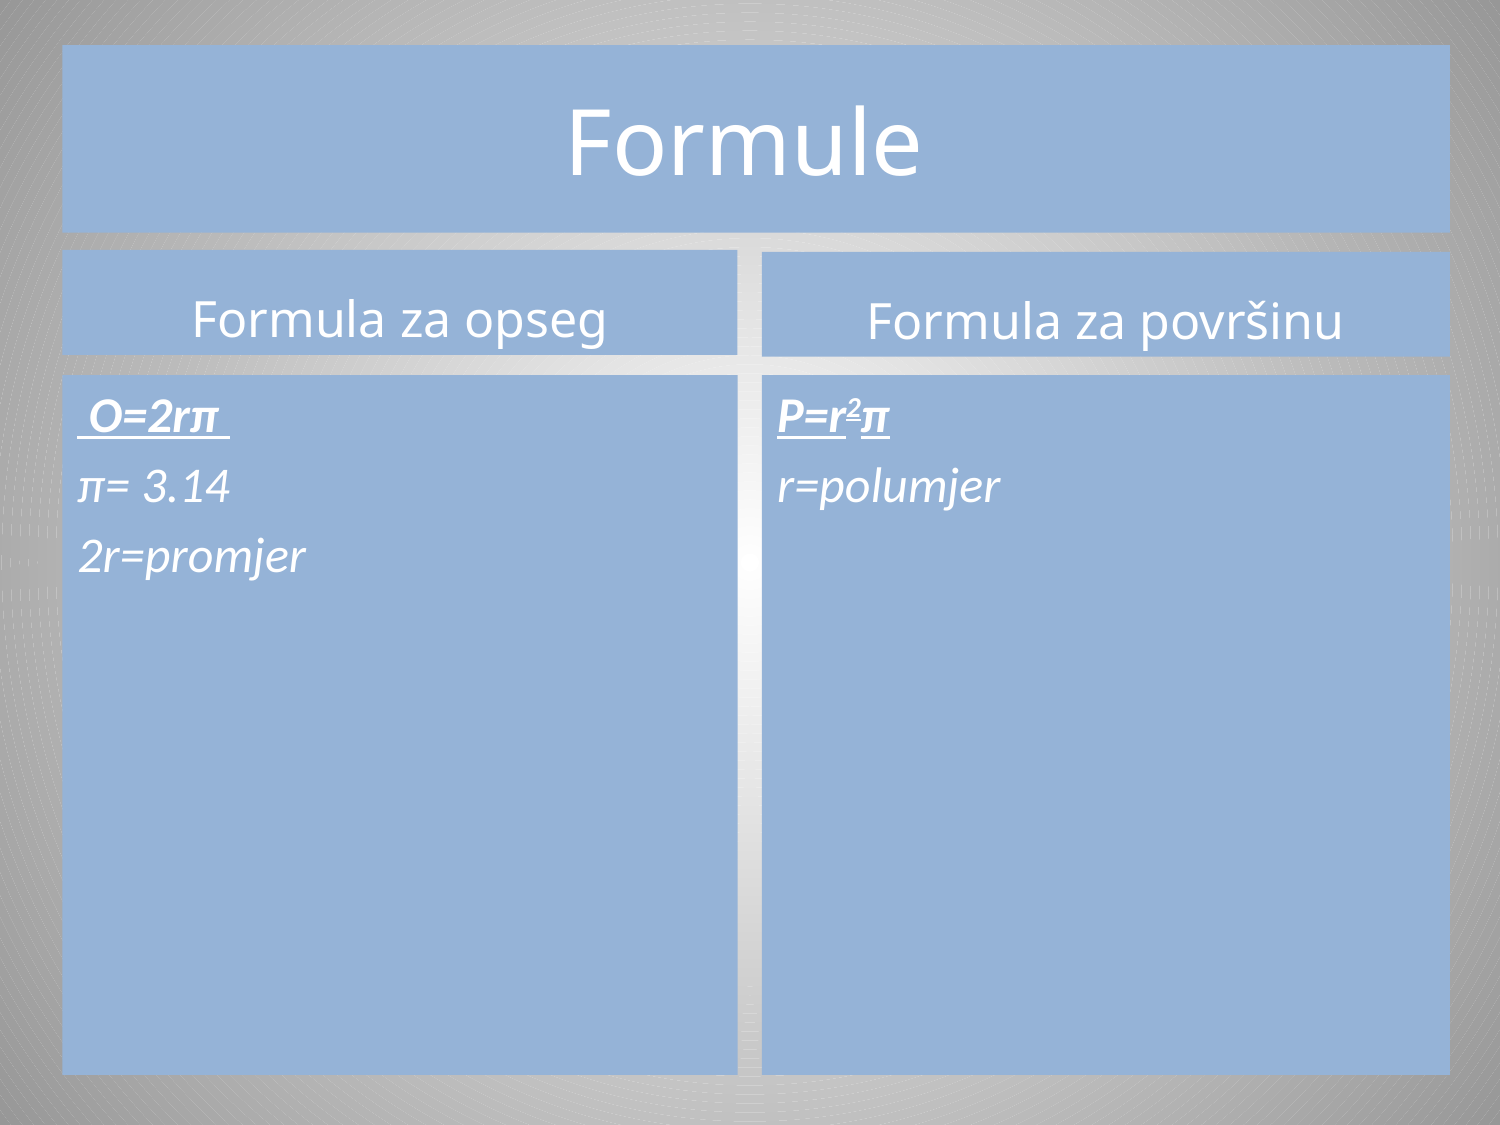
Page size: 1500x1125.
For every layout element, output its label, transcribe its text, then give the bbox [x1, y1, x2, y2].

list O=2rπ π= 3.14 2r=promjer [62, 375, 738, 1075]
list Formula za opseg [62, 249, 738, 355]
list Formula za površinu [761, 251, 1450, 357]
title Formule [62, 45, 1450, 233]
list P=r2π r=polumjer [761, 375, 1450, 1075]
